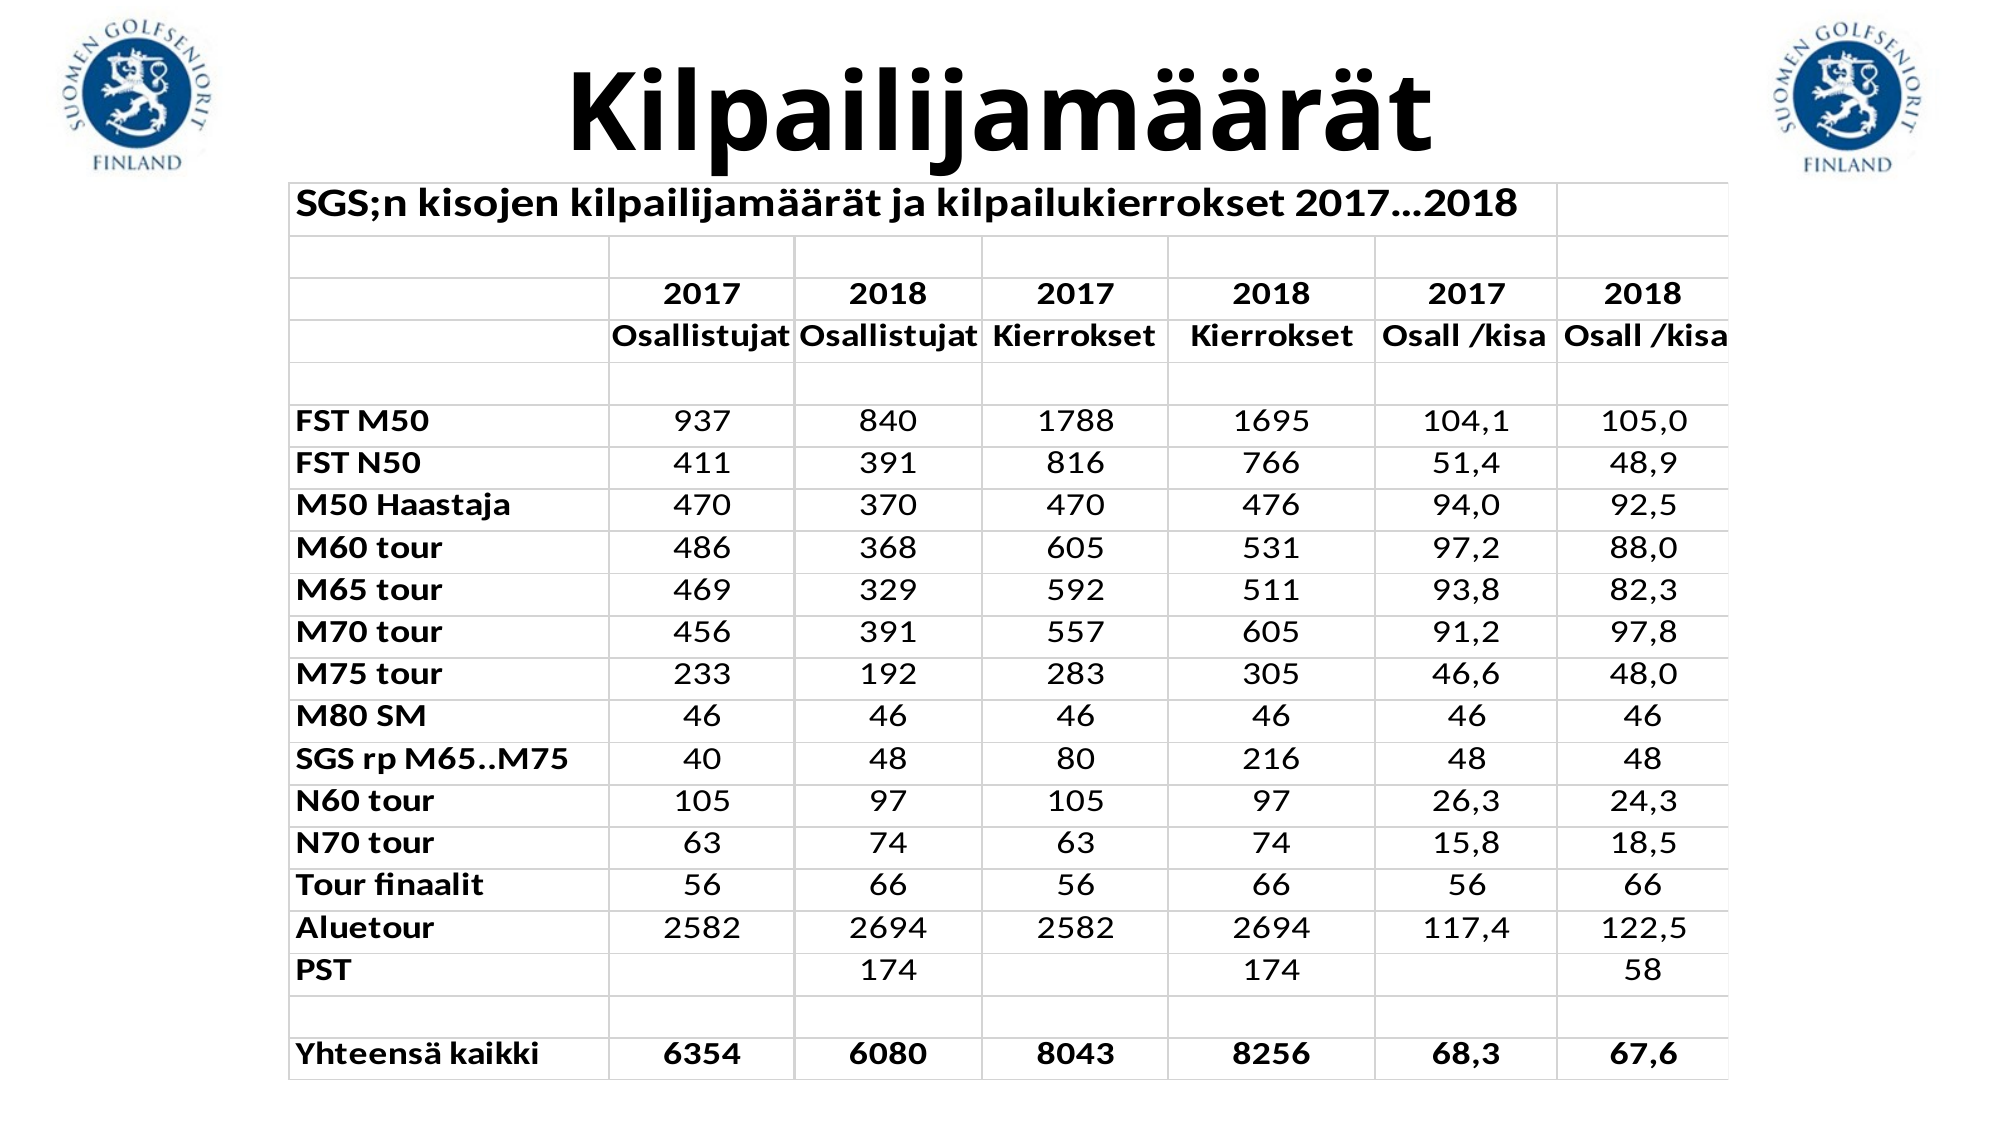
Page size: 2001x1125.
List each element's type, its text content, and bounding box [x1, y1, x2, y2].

picture [1757, 9, 1942, 185]
title Kilpailijamäärät [249, 48, 1750, 182]
picture [46, 6, 225, 182]
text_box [287, 182, 1731, 1082]
